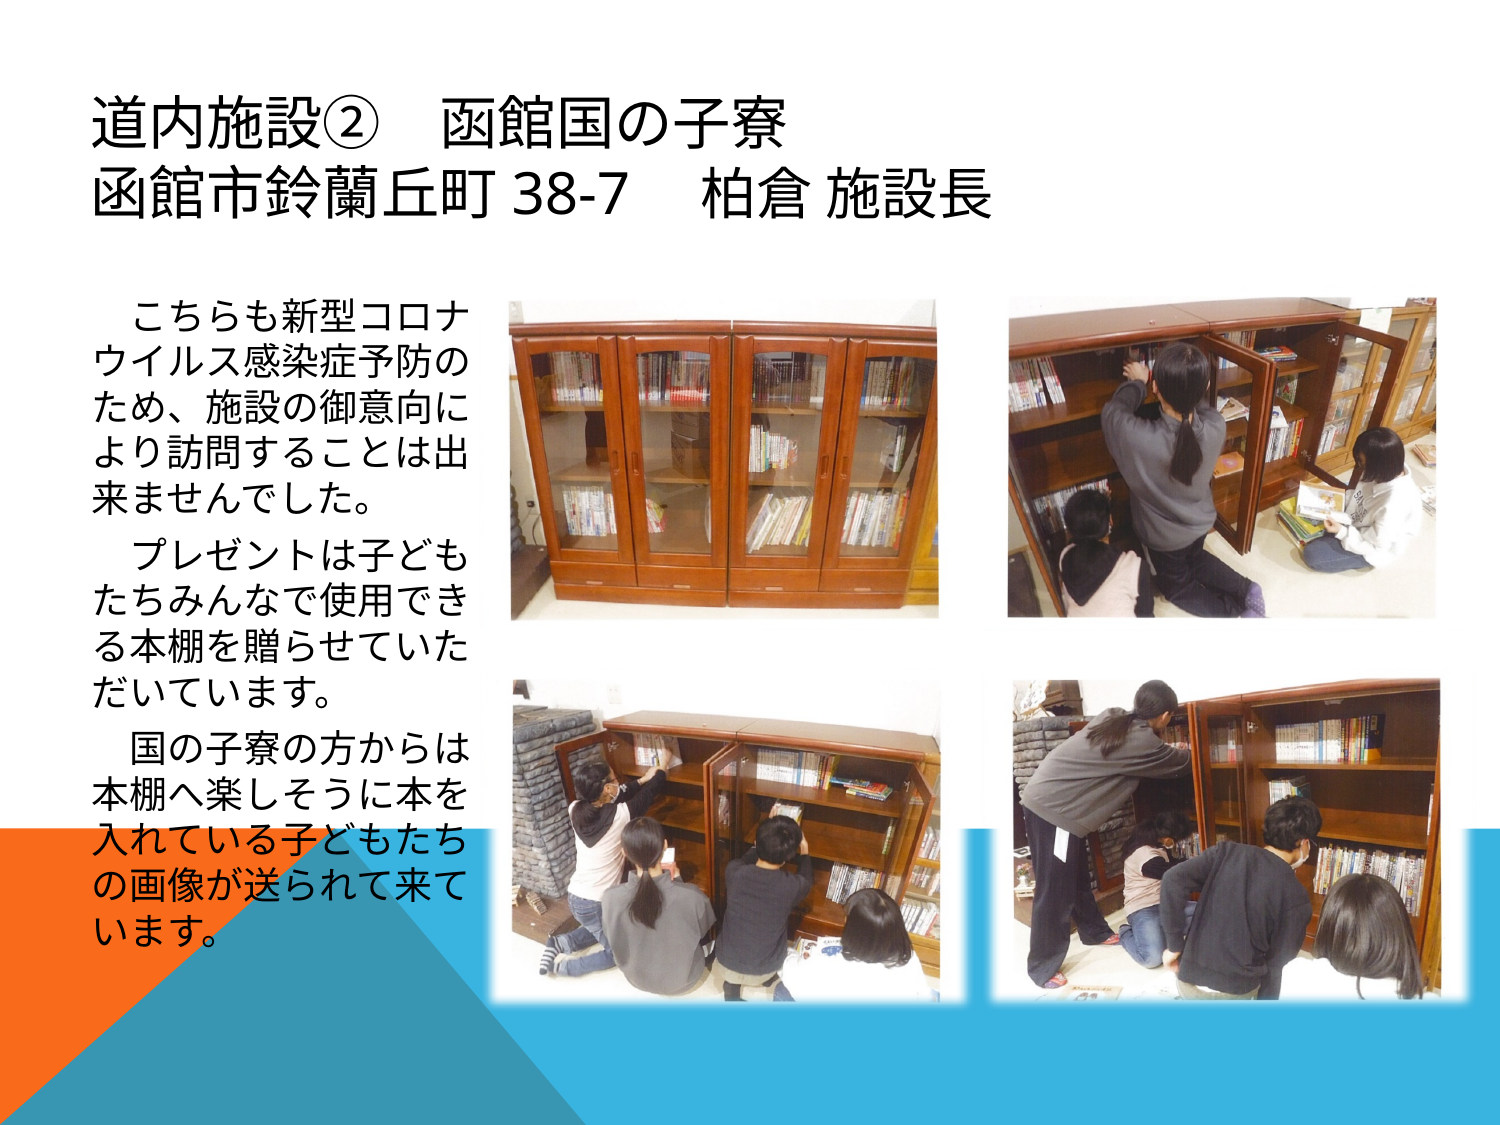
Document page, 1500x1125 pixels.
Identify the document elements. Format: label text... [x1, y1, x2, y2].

picture [979, 285, 1472, 632]
title 道内施設② 函館国の子寮 函館市鈴蘭丘町38-7 柏倉 施設長 [75, 45, 1425, 268]
picture [480, 668, 977, 1013]
list こちらも新型コロナウイルス感染症予防のため、施設の御意向により訪問することは出来ませんでした。 プレゼントは子どもたちみんなで使用できる本棚を贈らせていただいています。 国の子寮の方からは本棚へ楽しそうに本を入れている子どもたちの画像が送られて来ています。 [76, 284, 491, 970]
picture [981, 668, 1478, 1012]
picture [478, 288, 972, 632]
